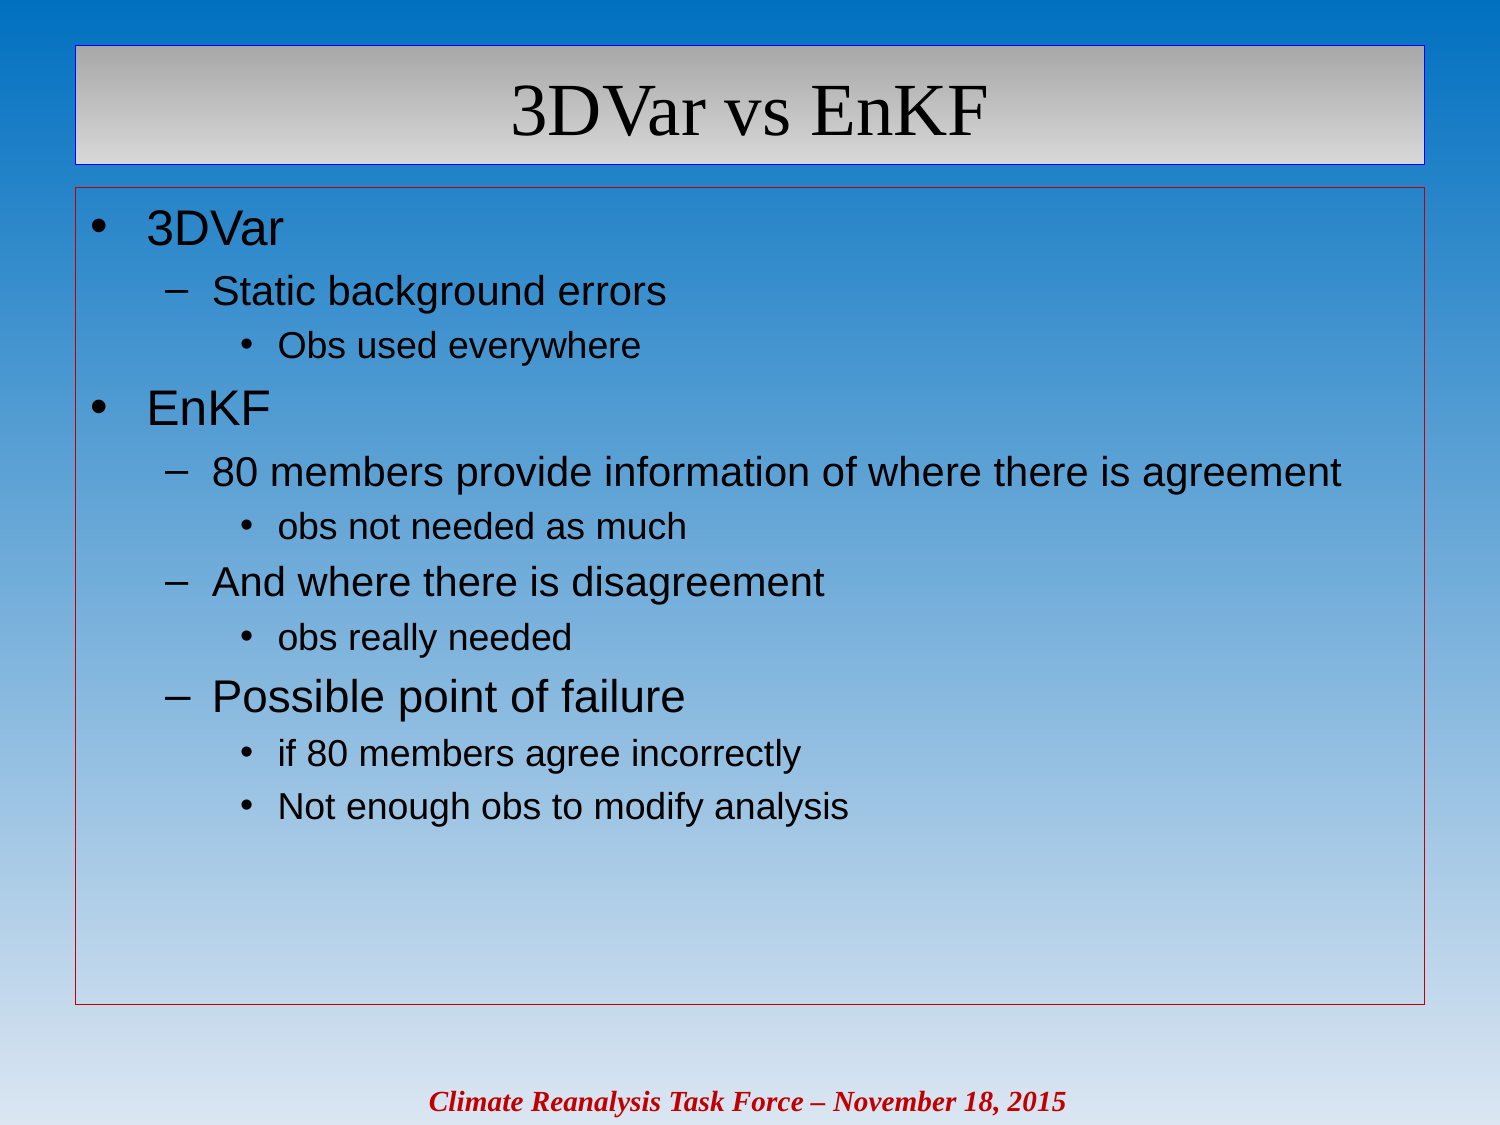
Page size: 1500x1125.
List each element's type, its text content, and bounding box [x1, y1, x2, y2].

list 3DVar Static background errors Obs used everywhere EnKF 80 members provide information of where there is agreement obs not needed as much And where there is disagreement obs really needed Possible point of failure if 80 members agree incorrectly Not enough obs to modify analysis [75, 187, 1425, 1005]
title 3DVar vs EnKF [75, 45, 1425, 165]
text_box Climate Reanalysis Task Force – November 18, 2015 [414, 1074, 1083, 1125]
